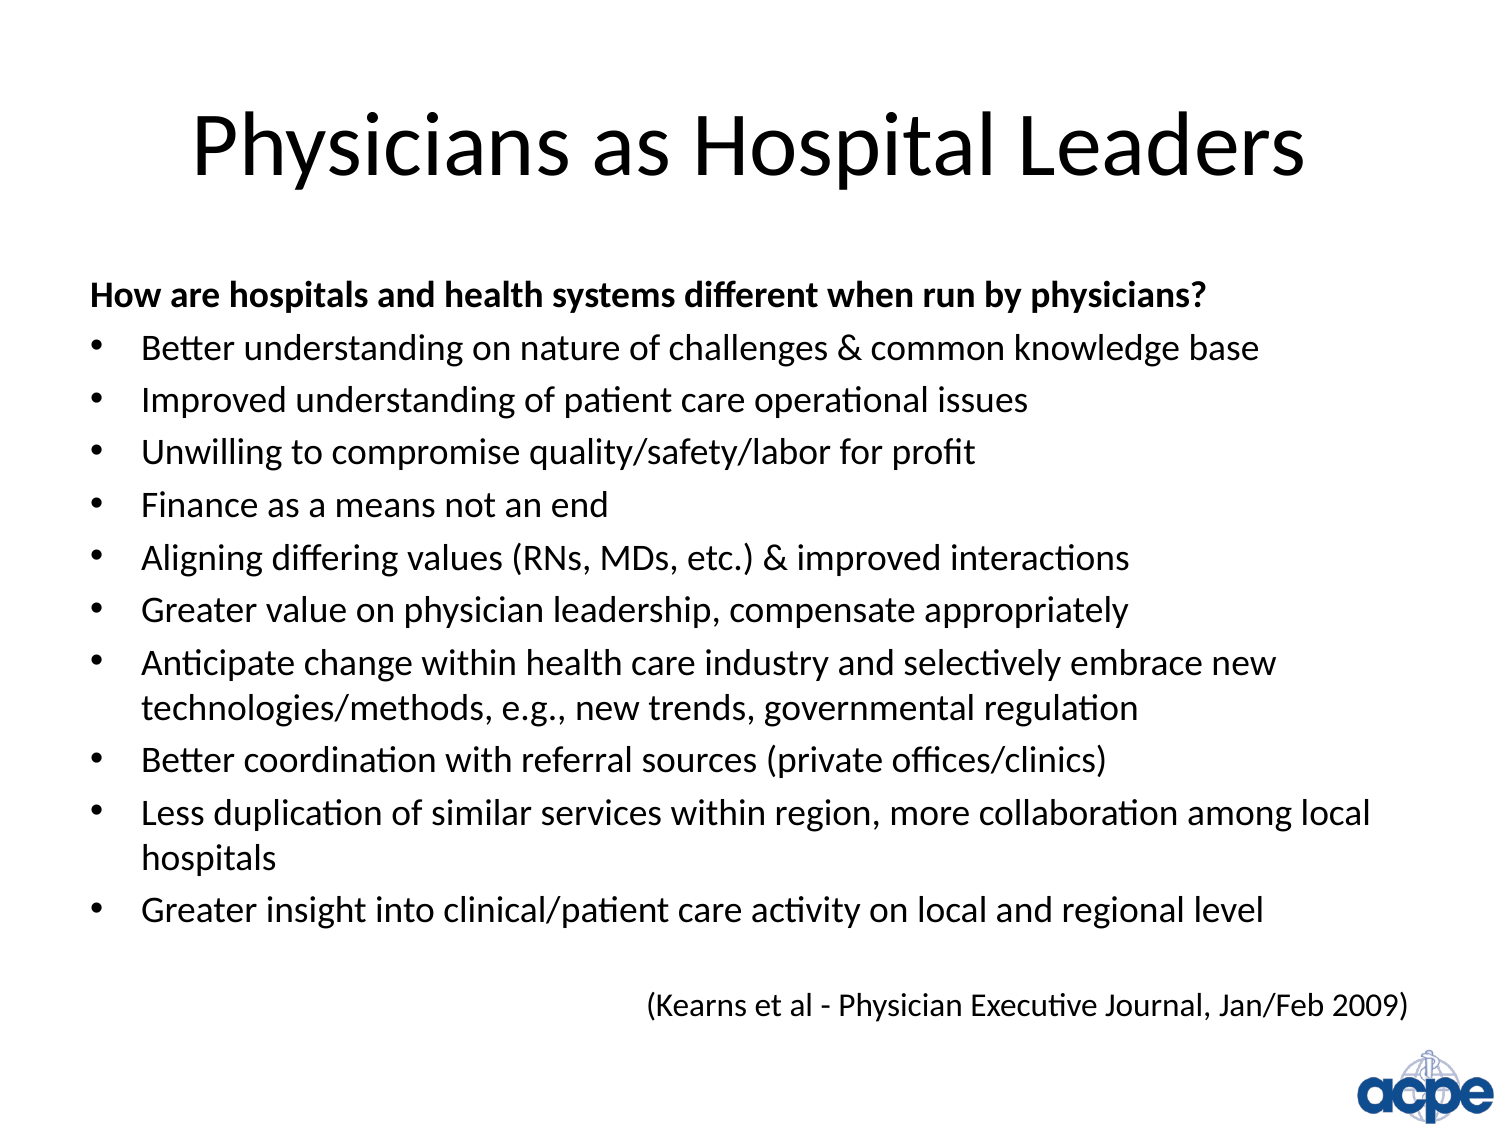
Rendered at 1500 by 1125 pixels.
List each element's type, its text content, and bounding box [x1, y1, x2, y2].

list How are hospitals and health systems different when run by physicians? Better understanding on nature of challenges & common knowledge base Improved understanding of patient care operational issues Unwilling to compromise quality/safety/labor for profit Finance as a means not an end Aligning differing values (RNs, MDs, etc.) & improved interactions Greater value on physician leadership, compensate appropriately Anticipate change within health care industry and selectively embrace new technologies/methods, e.g., new trends, governmental regulation Better coordination with referral sources (private offices/clinics) Less duplication of similar services within region, more collaboration among local hospitals Greater insight into clinical/patient care activity on local and regional level (Kearns et al - Physician Executive Journal, Jan/Feb 2009) [75, 262, 1425, 1045]
picture [1349, 1044, 1500, 1125]
title Physicians as Hospital Leaders [75, 45, 1425, 233]
